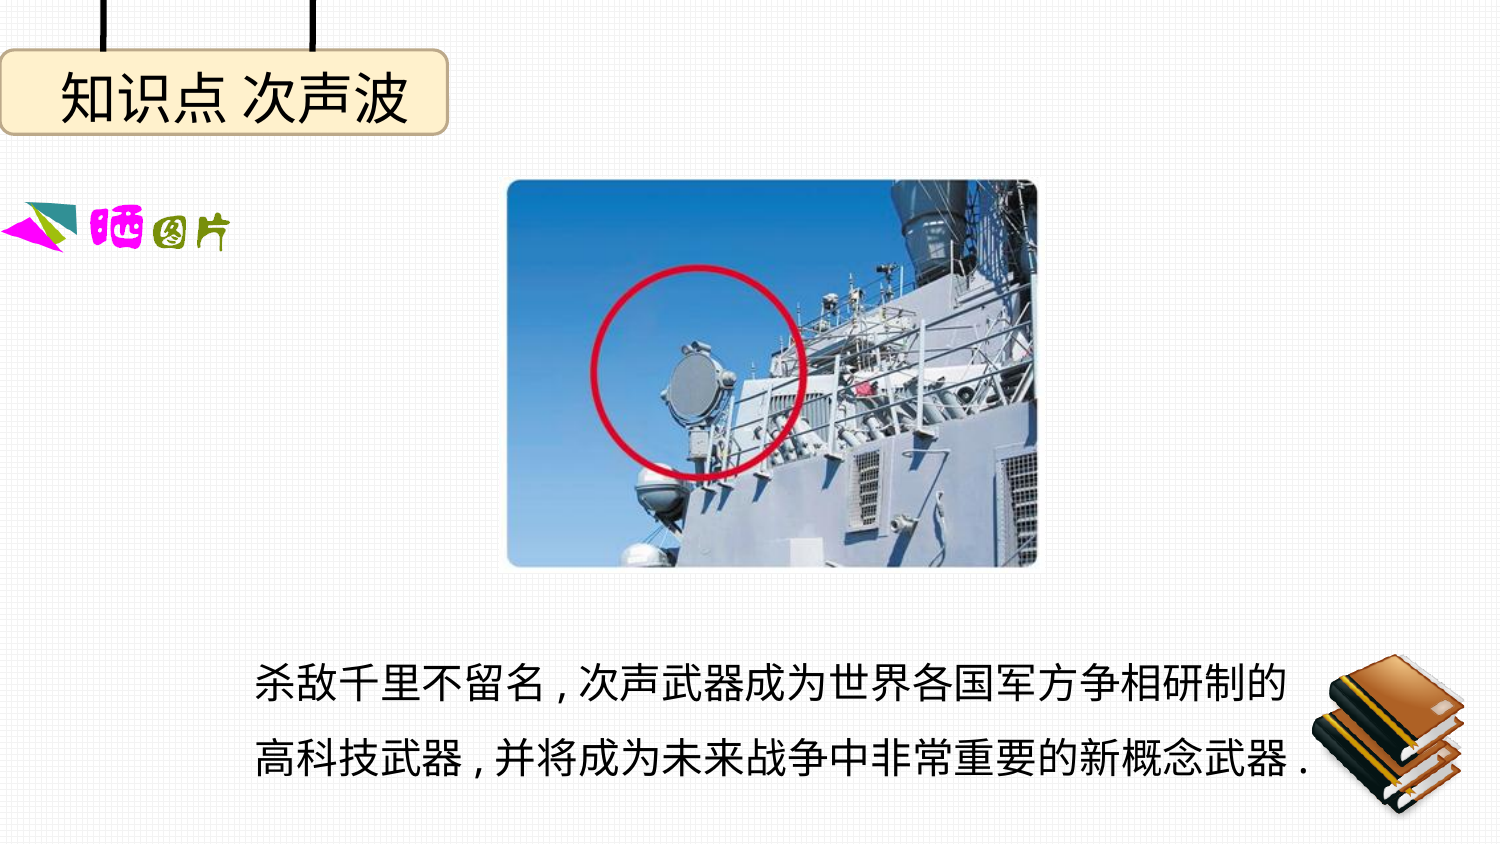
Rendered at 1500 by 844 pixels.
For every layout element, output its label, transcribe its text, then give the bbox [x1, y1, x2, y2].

picture [499, 177, 1045, 573]
picture [0, 175, 262, 271]
text_box 杀敌千里不留名,次声武器成为世界各国军方争相研制的高科技武器,并将成为未来战争中非常重要的新概念武器. [239, 624, 1323, 790]
picture [1307, 647, 1467, 821]
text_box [0, 0, 448, 135]
